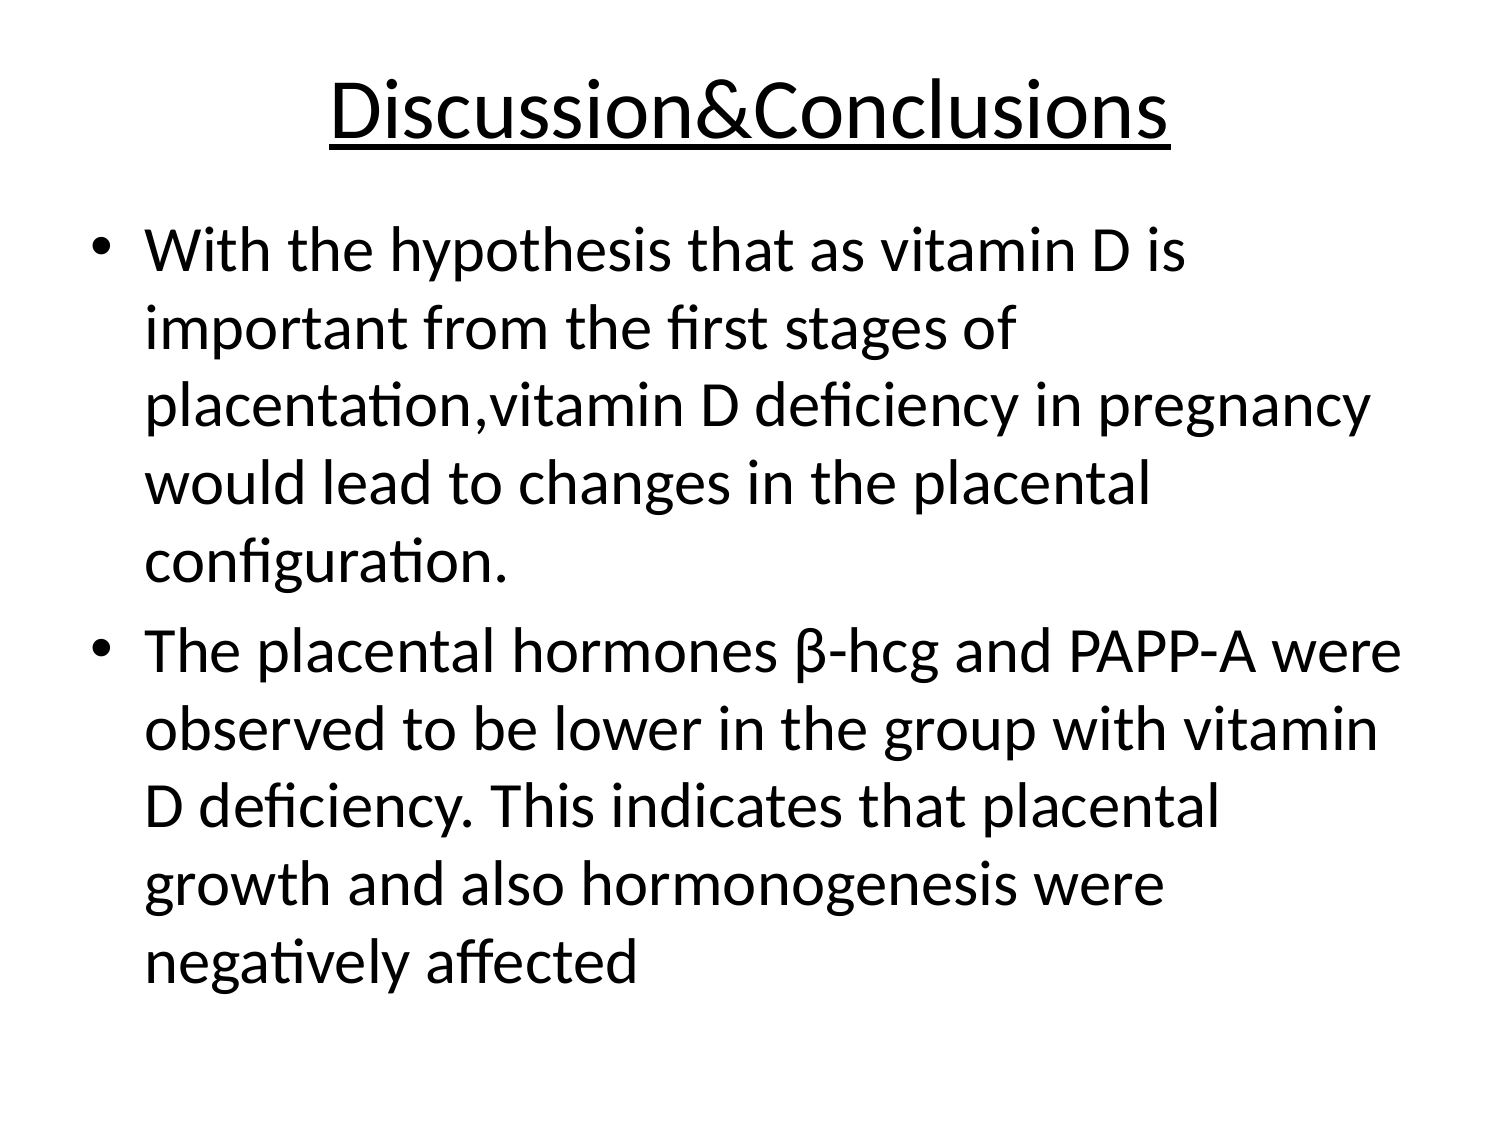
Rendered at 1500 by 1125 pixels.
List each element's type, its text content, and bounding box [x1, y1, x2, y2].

list With the hypothesis that as vitamin D is important from the first stages of placentation,vitamin D deficiency in pregnancy would lead to changes in the placental configuration. The placental hormones β-hcg and PAPP-A were observed to be lower in the group with vitamin D deficiency. This indicates that placental growth and also hormonogenesis were negatively affected [75, 199, 1425, 1005]
title Discussion&Conclusions [75, 45, 1425, 164]
